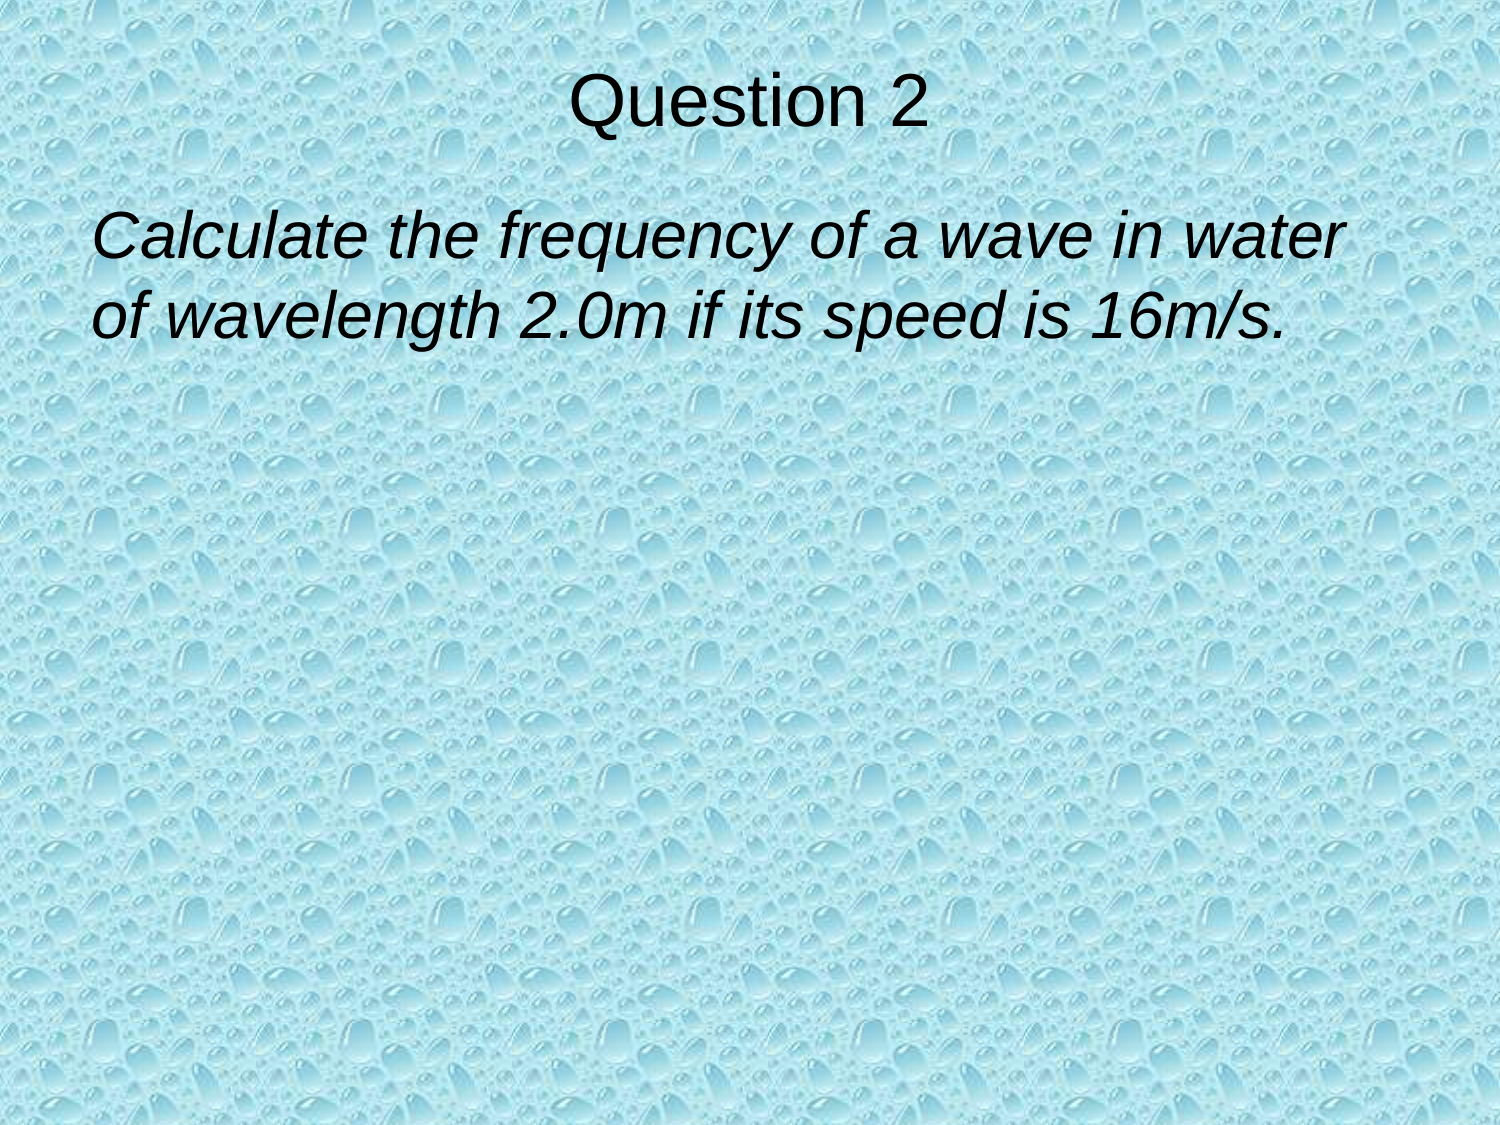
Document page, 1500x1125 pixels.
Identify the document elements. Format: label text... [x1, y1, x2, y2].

picture [0, 0, 1500, 1125]
title Question 2 [75, 45, 1425, 149]
list Calculate the frequency of a wave in water of wavelength 2.0m if its speed is 16m/s. [76, 184, 1436, 870]
